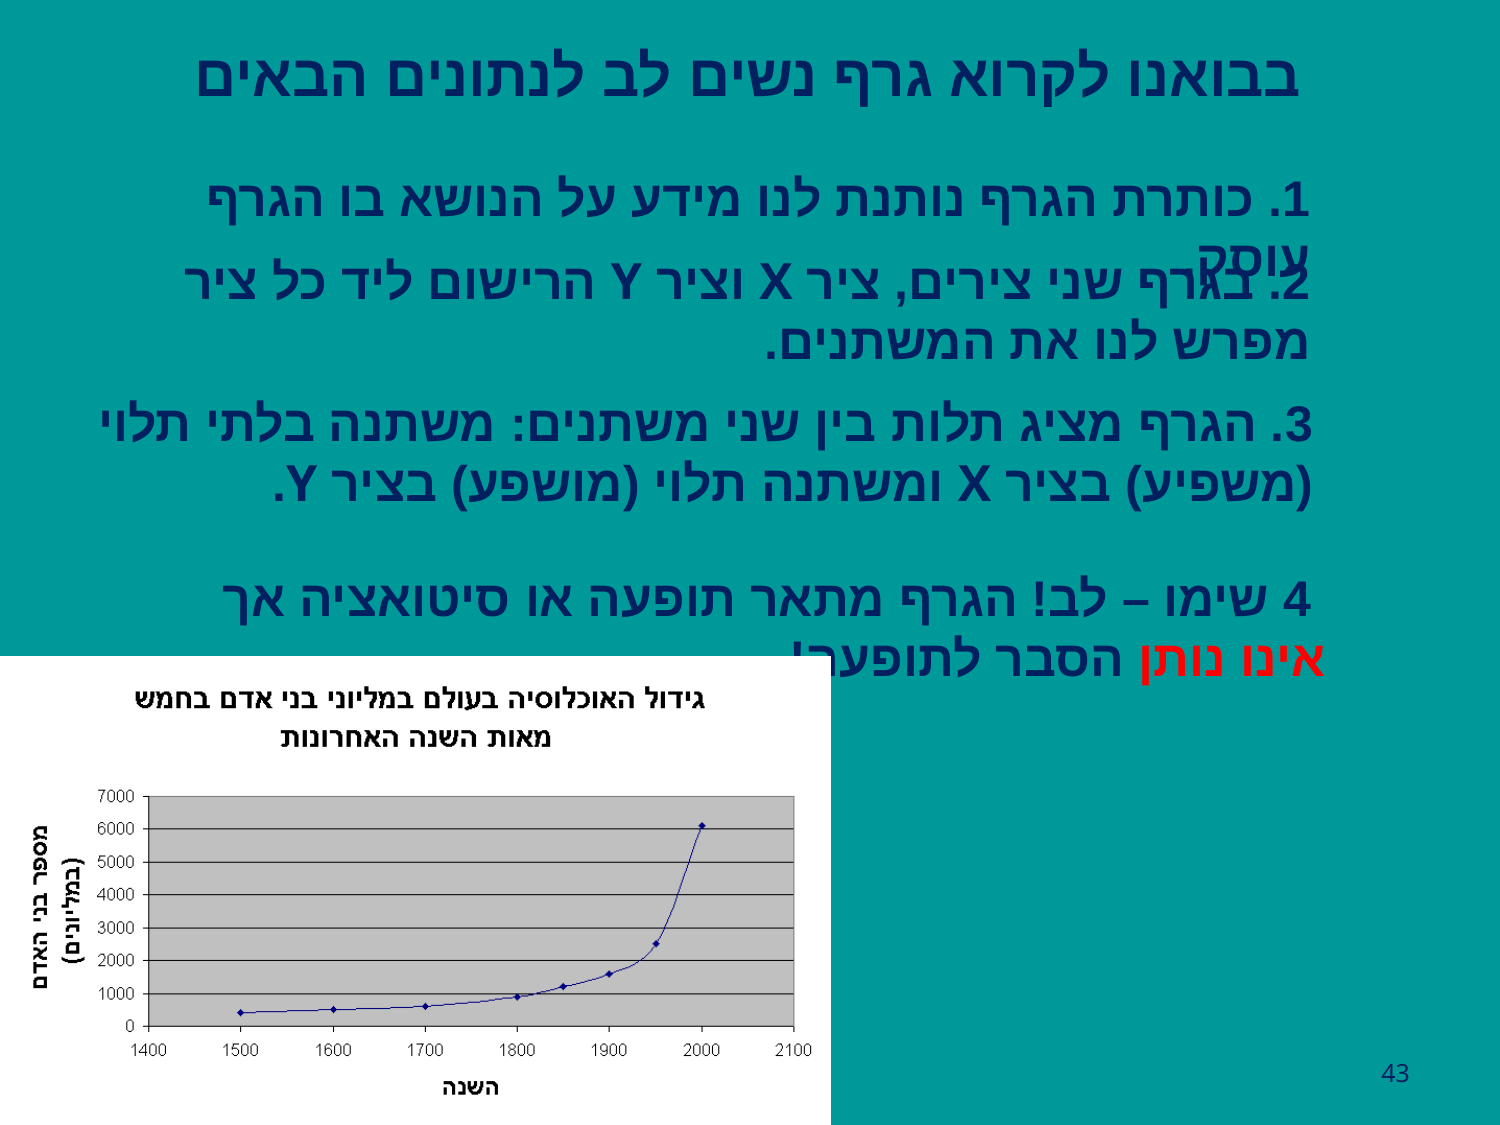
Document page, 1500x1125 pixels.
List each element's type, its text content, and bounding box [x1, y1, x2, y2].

text_box 2. בגרף שני צירים, ציר X וציר Y הרישום ליד כל ציר מפרש לנו את המשתנים. [100, 242, 1326, 378]
text_box 1. כותרת הגרף נותנת לנו מידע על הנושא בו הגרף עוסק. [100, 159, 1326, 242]
picture [0, 655, 832, 1125]
text_box בבואנו לקרוא גרף נשים לב לנתונים הבאים [128, 31, 1316, 116]
text_box 3. הגרף מציג תלות בין שני משתנים: משתנה בלתי תלוי (משפיע) בציר X ומשתנה תלוי (מושפע) בציר Y. [53, 384, 1329, 519]
slide_number 43 [1074, 1023, 1426, 1100]
text_box 4 שימו – לב! הגרף מתאר תופעה או סיטואציה אך אינו נותן הסבר לתופעה! [140, 559, 1341, 695]
